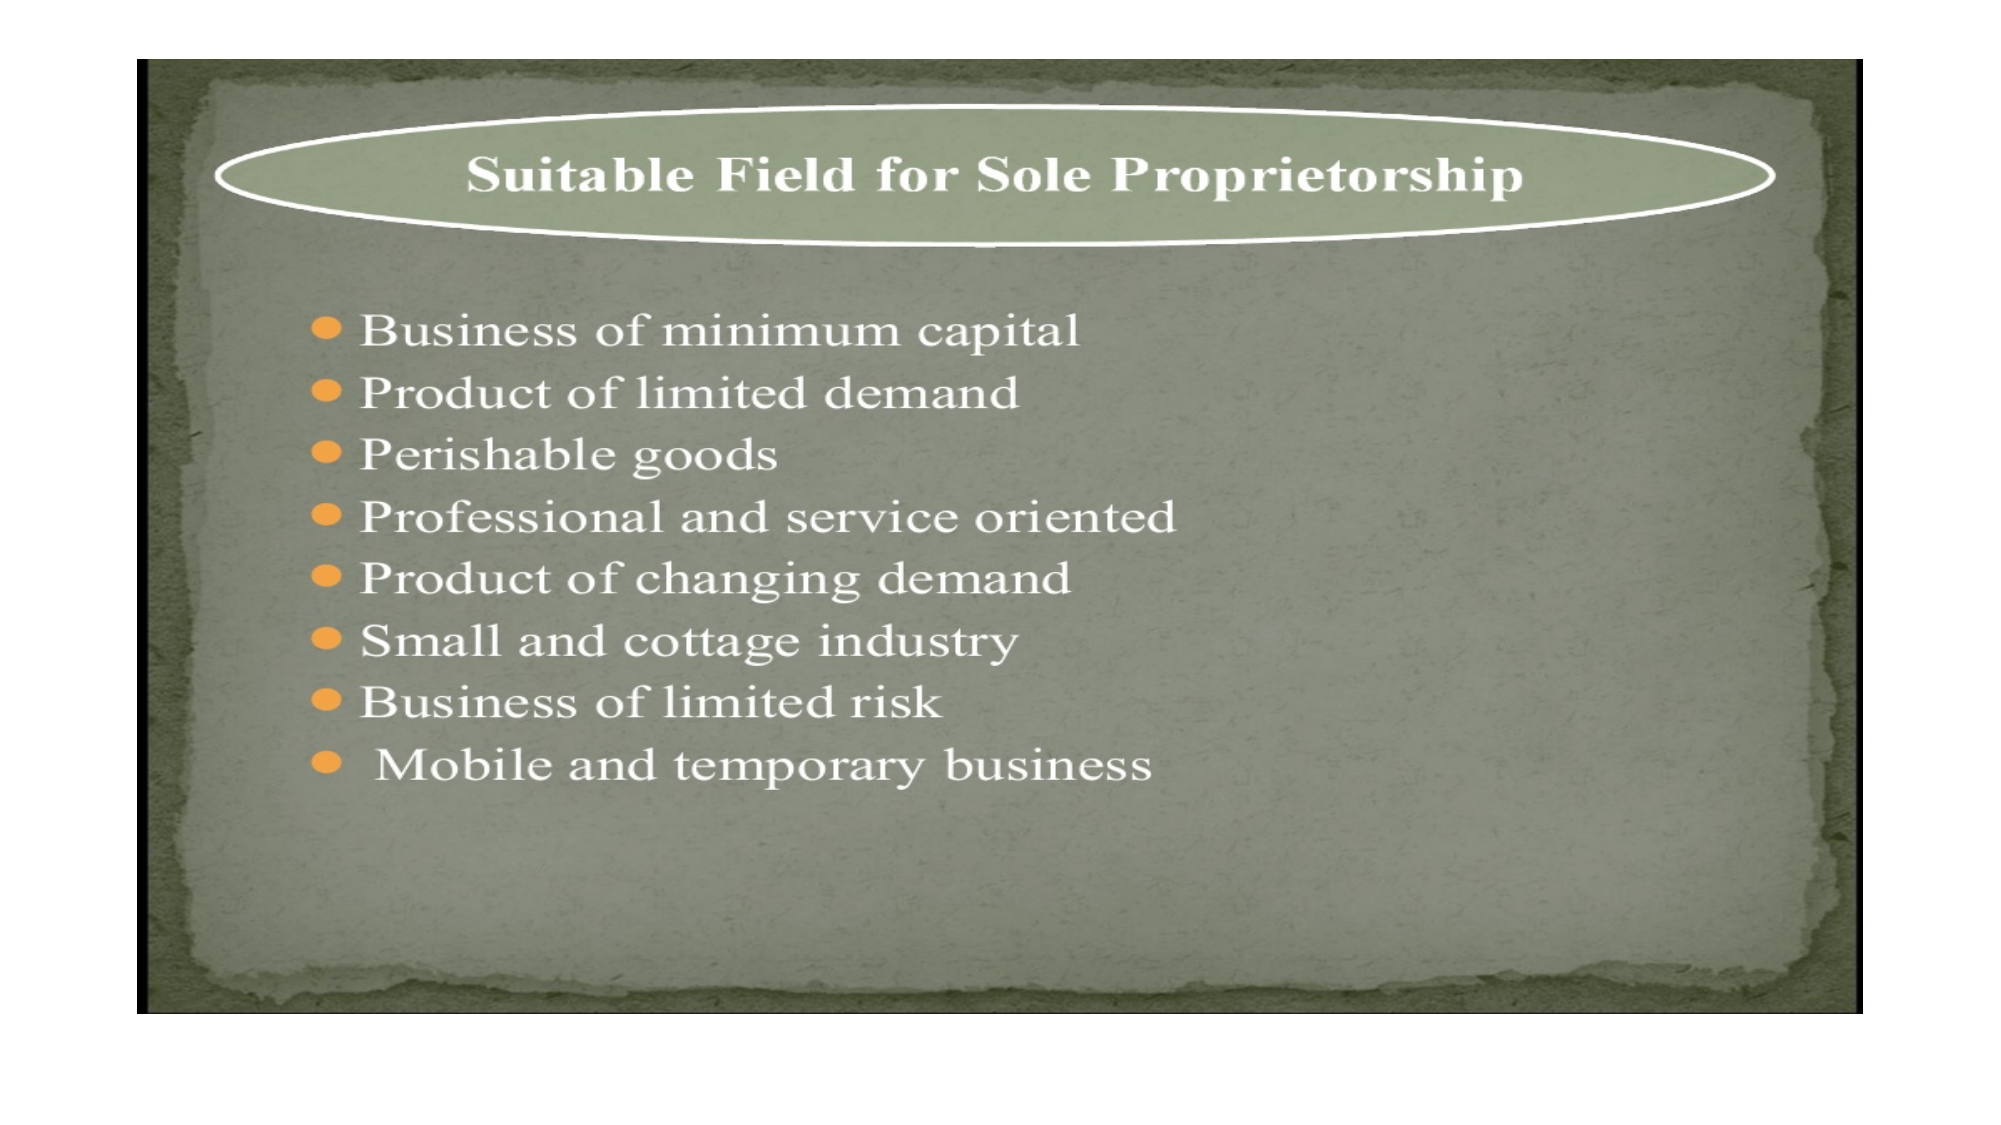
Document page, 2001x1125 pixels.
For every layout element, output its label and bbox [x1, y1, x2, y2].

list [137, 59, 1863, 1014]
